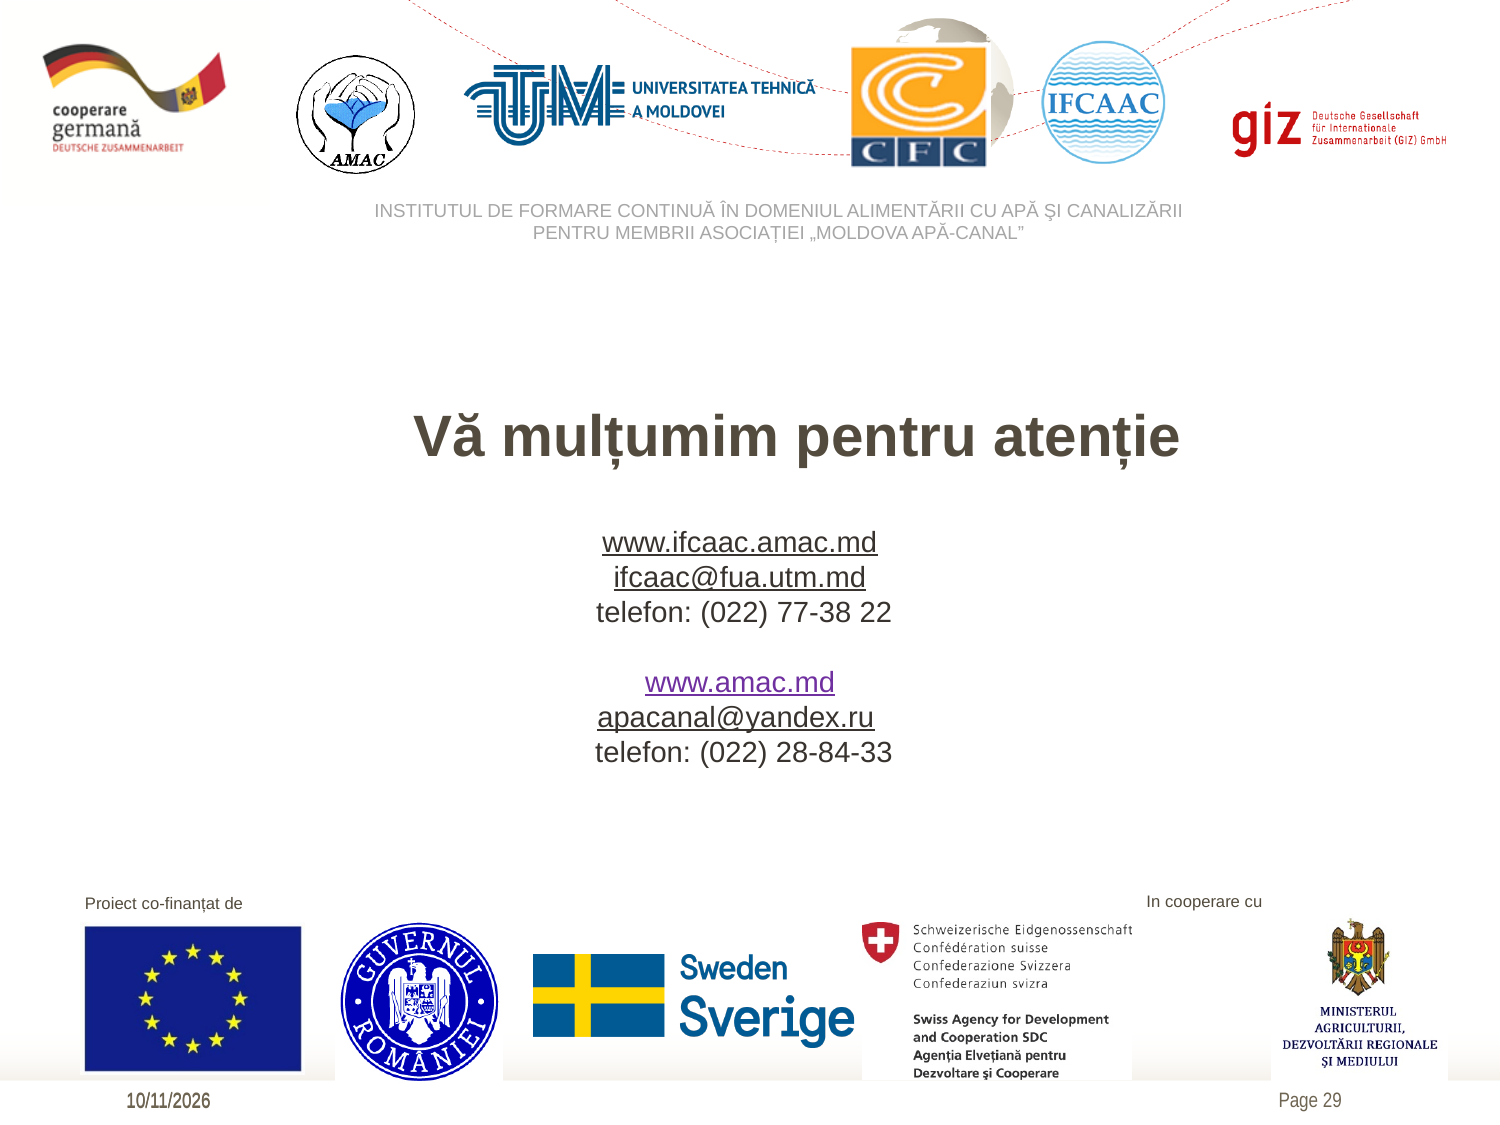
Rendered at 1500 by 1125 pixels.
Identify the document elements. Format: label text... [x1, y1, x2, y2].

text_box In cooperare cu [1131, 882, 1320, 918]
text_box Proiect co-finanțat de [70, 885, 295, 921]
picture [0, 908, 1500, 1086]
text_box 09/07/2019 [111, 1079, 324, 1120]
text_box INSTITUTUL DE FORMARE CONTINUĂ ÎN DOMENIUL ALIMENTĂRII CU APĂ ŞI CANALIZĂRII PENTRU MEMBRII ASOCIAȚIEI „MOLDOVA APĂ-CANAL” [190, 171, 1366, 251]
text_box www.ifcaac.amac.md ifcaac@fua.utm.md telefon: (022) 77-38 22 www.amac.md apacanal@yandex.ru telefon: (022) 28-84-33 [304, 516, 1184, 796]
text_box Vă mulțumim pentru atenție [399, 265, 1427, 607]
picture [0, 0, 1500, 207]
